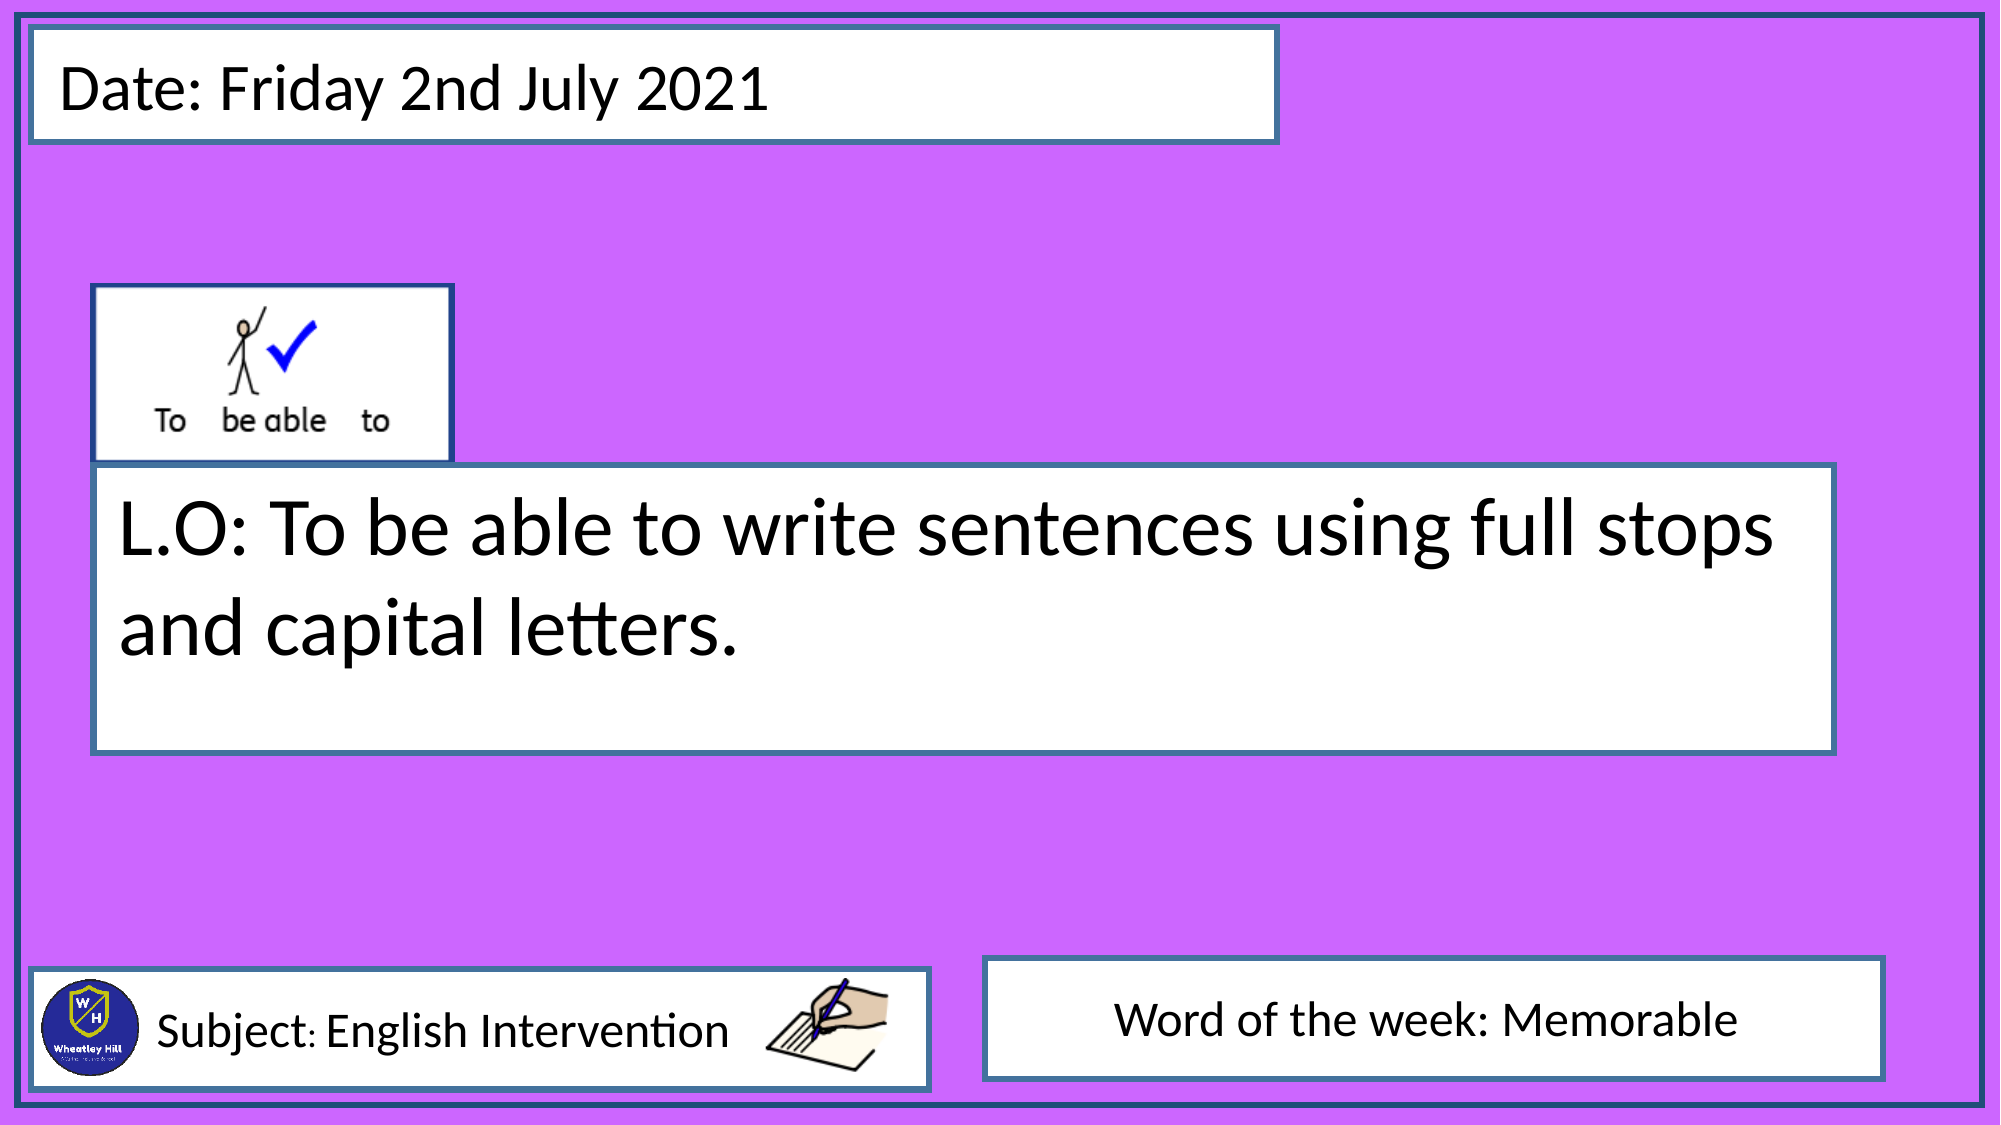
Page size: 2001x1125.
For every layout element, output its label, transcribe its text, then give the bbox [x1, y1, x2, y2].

picture [41, 979, 142, 1079]
text_box Date: Friday 2nd July 2021 [44, 36, 1264, 132]
text_box [30, 26, 1278, 143]
picture [762, 978, 899, 1084]
text_box [30, 968, 930, 1091]
text_box Word of the week: Memorable [1095, 979, 1757, 1115]
text_box L.O: To be able to write sentences using full stops and capital letters. [104, 464, 1816, 680]
text_box [984, 957, 1884, 1080]
text_box [92, 464, 1835, 754]
text_box [16, 14, 1983, 1106]
text_box Subject: English Intervention [142, 989, 762, 1065]
picture [90, 283, 455, 465]
